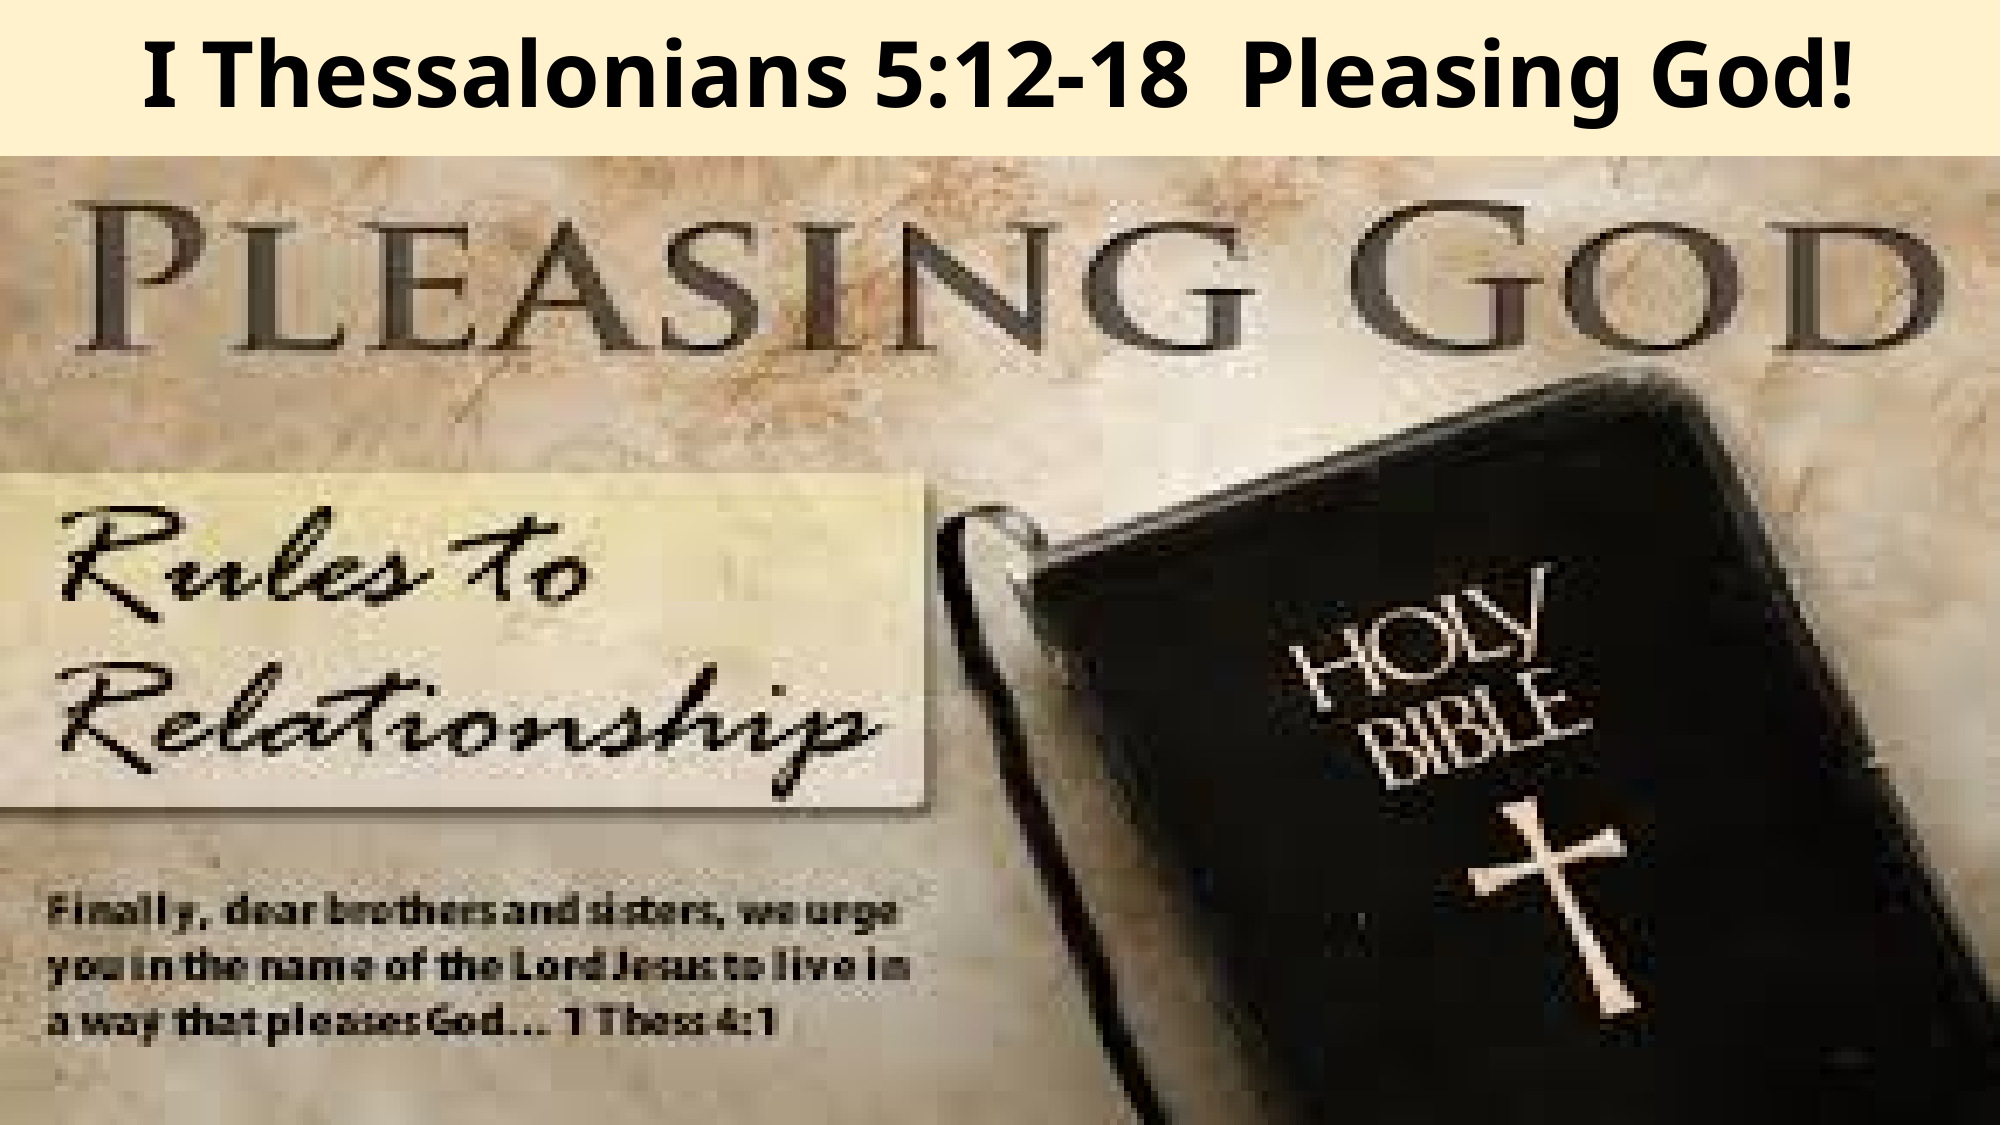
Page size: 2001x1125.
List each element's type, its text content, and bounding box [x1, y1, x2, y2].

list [0, 156, 2000, 1125]
title I Thessalonians 5:12-18 Pleasing God! [0, 0, 2000, 156]
